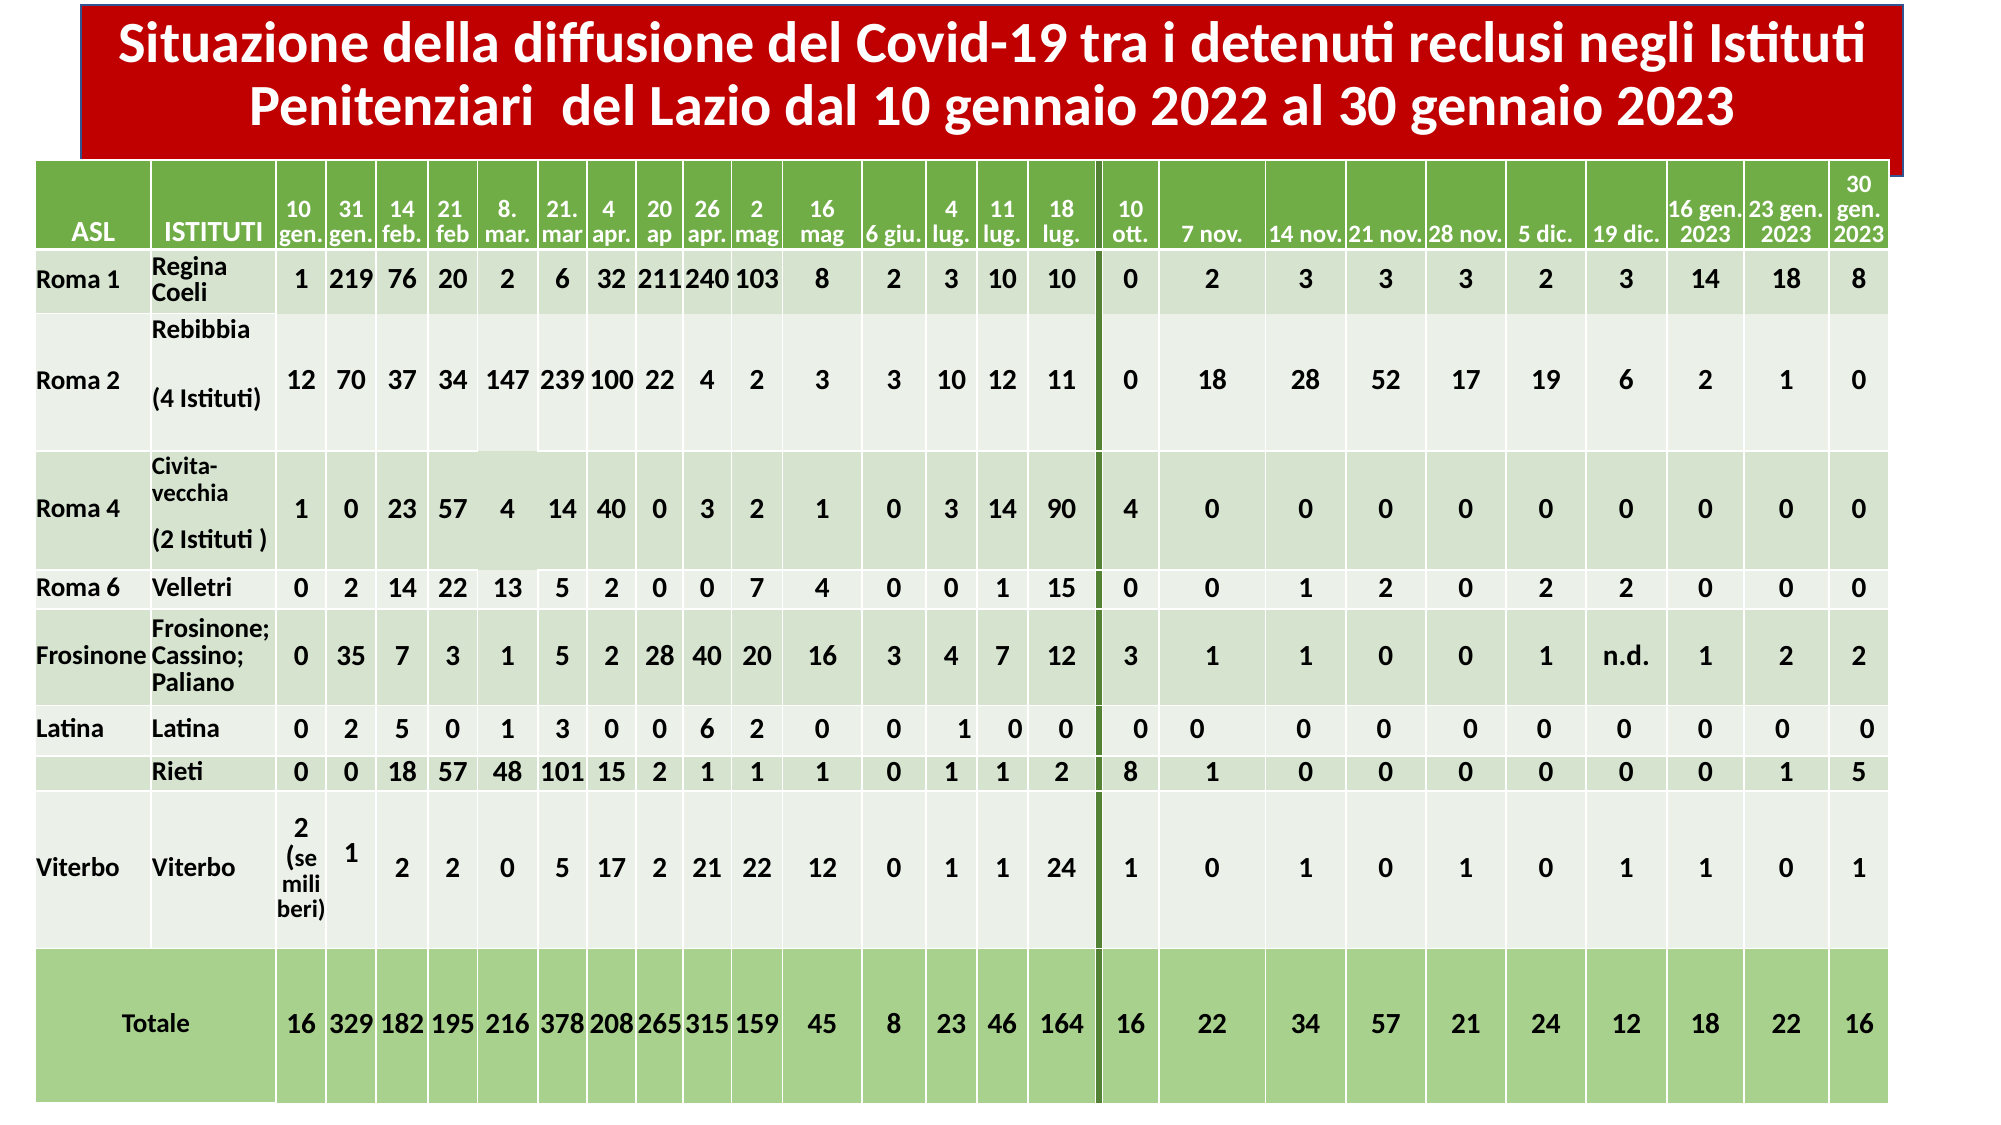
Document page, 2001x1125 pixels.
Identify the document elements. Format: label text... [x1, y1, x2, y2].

table_cell 0 [1668, 452, 1743, 569]
table_cell 0 [1266, 452, 1345, 569]
table_cell 1 [783, 452, 861, 569]
table_cell Rebibbia [152, 314, 275, 349]
table_cell Civita-vecchia [152, 452, 275, 513]
table_cell 57 [429, 452, 478, 569]
table_cell 0 [1745, 706, 1828, 755]
table_cell 48 [478, 757, 537, 790]
table_cell 35 [327, 610, 375, 705]
table_cell 216 [478, 949, 537, 1103]
table_cell 4 [783, 571, 861, 608]
table_cell 6 [1587, 314, 1666, 450]
table_cell 14 [538, 452, 586, 569]
table_cell 22 [732, 792, 782, 948]
table_cell 18 [1668, 949, 1743, 1103]
table_cell 0 [1347, 610, 1425, 705]
table_cell Roma 1 [36, 251, 150, 313]
table_cell 7 [978, 610, 1027, 705]
table_cell Velletri [152, 571, 275, 608]
table_header 19 dic. [1587, 161, 1666, 248]
table_cell 0 [1587, 757, 1666, 790]
table_cell 219 [327, 251, 375, 314]
table_cell 0 [1830, 706, 1888, 755]
table_cell 0 [478, 792, 537, 948]
table_cell 1 [1745, 314, 1828, 450]
table_header ISTITUTI [152, 161, 275, 248]
table_cell 16 [783, 610, 861, 705]
table_cell 8 [863, 949, 925, 1103]
table_cell [1096, 571, 1102, 608]
table_cell 3 [927, 452, 976, 569]
table_cell 239 [539, 314, 586, 450]
table_cell 1 [277, 251, 325, 314]
table_cell Latina [152, 706, 275, 755]
table_cell 1 [1668, 610, 1743, 705]
table_cell 11 [1029, 314, 1095, 450]
table_cell 0 [1266, 706, 1345, 755]
table_cell 2 [1347, 571, 1425, 608]
table_cell 0 [1266, 757, 1345, 790]
table_cell 147 [478, 314, 537, 451]
table_cell 0 [1160, 792, 1265, 948]
table_cell 2 [1830, 610, 1888, 705]
table_cell 101 [539, 757, 586, 790]
table_cell 182 [377, 949, 427, 1103]
table_cell 1 [1668, 792, 1743, 948]
table_cell 4 [684, 314, 731, 450]
table_cell 0 [1507, 452, 1585, 569]
table_cell 4 [1103, 452, 1158, 569]
table_cell 2 [1745, 610, 1828, 705]
table_cell 10 [927, 314, 976, 450]
table_cell 6 [684, 706, 731, 755]
table_cell (2 Istituti ) [152, 513, 275, 569]
table_cell 70 [327, 314, 375, 450]
table_cell 0 [863, 757, 925, 790]
table_cell 3 [863, 314, 925, 450]
table_cell 0 [1507, 706, 1585, 755]
table_cell 0 [863, 452, 925, 569]
table_header ASL [36, 161, 150, 248]
table_cell 8 [1830, 251, 1888, 314]
table_cell 28 [637, 610, 682, 705]
table_cell 378 [539, 949, 586, 1103]
table_cell 0 [588, 706, 635, 755]
table_header 4 apr. [588, 161, 635, 248]
table_cell 1 [783, 757, 861, 790]
table_cell 0 [637, 571, 682, 608]
table_cell 0 [1103, 571, 1158, 608]
table_cell 0 [277, 706, 325, 755]
table_cell 1 [684, 757, 731, 790]
table_cell 0 [1427, 757, 1505, 790]
table_cell 6 [539, 251, 586, 314]
table_cell Roma 4 [36, 452, 150, 569]
table_header 28 nov. [1427, 161, 1505, 248]
table_cell 0 [637, 706, 682, 755]
table_cell 0 [637, 452, 682, 569]
table_cell 4 [478, 451, 538, 570]
table_cell 2 [1668, 314, 1743, 450]
table_cell 0 [863, 706, 925, 755]
table_cell 12 [1029, 610, 1095, 705]
table_cell 1 [927, 706, 976, 755]
table_cell 2 [327, 571, 375, 608]
table_header 4 lug. [927, 161, 976, 248]
table_cell 2 [588, 571, 635, 608]
table_cell Totale [36, 949, 275, 1102]
table_cell 18 [1745, 251, 1828, 314]
table_cell 16 [1830, 949, 1888, 1103]
table_cell 1 [1507, 610, 1585, 705]
table_header 21 feb [429, 161, 477, 248]
table_cell 18 [1160, 314, 1265, 450]
table_cell 3 [1266, 251, 1345, 314]
table_cell 0 [684, 571, 731, 608]
table_header 10 ott. [1103, 161, 1158, 248]
table_cell 12 [783, 792, 861, 948]
table_cell 0 [863, 571, 925, 608]
table_cell 2 [1507, 251, 1585, 314]
table_cell 2 [1160, 251, 1265, 314]
table_cell 0 [1347, 706, 1425, 755]
table_cell 0 [1103, 706, 1158, 755]
table_cell 45 [783, 949, 861, 1103]
table_cell 0 [277, 571, 325, 608]
table_cell (4 Istituti) [152, 349, 275, 450]
table_cell 17 [1427, 314, 1505, 450]
table_cell 103 [732, 251, 782, 314]
table_cell 0 [1745, 792, 1828, 948]
table_cell 0 [1507, 792, 1585, 948]
table_cell 2 [732, 314, 782, 450]
table_cell 0 [1427, 452, 1505, 569]
table_cell 3 [783, 314, 861, 450]
table_cell 5 [539, 571, 586, 608]
table_cell 8 [783, 251, 861, 314]
table_cell 159 [732, 949, 782, 1103]
table_cell 22 [637, 314, 682, 450]
table_header 2 mag [732, 161, 782, 248]
table_cell 0 [277, 610, 325, 705]
table_cell 24 [1029, 792, 1095, 948]
table_cell 24 [1507, 949, 1585, 1103]
table_header 6 giu. [863, 161, 925, 248]
table_cell 3 [863, 610, 925, 705]
table_cell [1096, 314, 1102, 450]
table_cell [1096, 610, 1102, 705]
table_header 14 feb. [377, 161, 427, 248]
table_cell 0 [1347, 452, 1425, 569]
table_cell 46 [978, 949, 1027, 1103]
table_cell 7 [377, 610, 427, 705]
table_cell 14 [978, 452, 1027, 569]
table_cell 3 [429, 610, 477, 705]
table_header 7 nov. [1160, 161, 1265, 248]
table_cell 0 [1830, 571, 1888, 608]
table_cell 76 [377, 251, 427, 314]
table_cell 1 [1266, 610, 1345, 705]
table_header 16 gen. 2023 [1668, 161, 1743, 248]
table_cell 2 [1029, 757, 1095, 790]
table_cell 0 [1587, 452, 1666, 569]
table_cell 3 [1587, 251, 1666, 314]
table_cell 0 [1830, 452, 1888, 569]
table_cell 211 [637, 251, 682, 314]
table_cell 3 [1347, 251, 1425, 314]
table_cell 329 [327, 949, 375, 1103]
table_cell 2 [478, 251, 537, 314]
table_cell 3 [684, 452, 731, 569]
table_header 20 ap [637, 161, 682, 248]
table_cell 10 [978, 251, 1027, 314]
table_cell 17 [588, 792, 635, 948]
table_cell 315 [684, 949, 731, 1103]
table_cell 0 [1160, 571, 1265, 608]
table_cell Viterbo [152, 792, 275, 948]
table_cell Frosinone; Cassino; Paliano [152, 610, 275, 705]
table_header 18 lug. [1029, 161, 1095, 248]
table_cell 0 [1427, 706, 1505, 755]
table_cell 1 [1745, 757, 1828, 790]
table_cell n.d. [1587, 610, 1666, 705]
table_cell 1 [478, 706, 537, 755]
table_cell 2 [863, 251, 925, 314]
table_cell 22 [429, 571, 477, 608]
table_cell 0 [863, 792, 925, 948]
table_cell [1096, 757, 1102, 790]
table_cell 2 (semiliberi) [277, 792, 325, 948]
table_cell 1 [927, 757, 976, 790]
table_cell 21 [684, 792, 731, 948]
table_cell 1 [478, 610, 537, 705]
table_cell 5 [1830, 757, 1888, 790]
table_cell 0 [1103, 314, 1158, 450]
table_cell 100 [588, 314, 635, 450]
table_cell 1 [1160, 757, 1265, 790]
table_cell 0 [1745, 571, 1828, 608]
table_cell 1 [1103, 792, 1158, 948]
table_cell 23 [377, 452, 427, 569]
table_cell 40 [684, 610, 731, 705]
table_cell 265 [637, 949, 682, 1103]
table_cell 1 [978, 757, 1027, 790]
table_cell [1096, 993, 1102, 1103]
table_cell 12 [277, 314, 325, 450]
table_cell 0 [1668, 757, 1743, 790]
table_cell 1 [1587, 792, 1666, 948]
table_cell 21 [1427, 949, 1505, 1103]
table_cell 57 [429, 757, 477, 790]
table_cell 2 [732, 452, 782, 569]
table_cell [1096, 452, 1102, 569]
table_cell 0 [1160, 452, 1265, 569]
table_cell 5 [539, 792, 586, 948]
table_cell 1 [978, 792, 1027, 948]
table_cell 16 [1103, 949, 1158, 1103]
table_cell 1 [1160, 610, 1265, 705]
table_cell 22 [1160, 949, 1265, 1103]
table_cell [1096, 251, 1102, 314]
table_cell 32 [588, 251, 635, 314]
table_cell 34 [1266, 949, 1345, 1103]
table_cell Roma 2 [36, 314, 150, 450]
table_cell 3 [539, 706, 586, 755]
table_cell 12 [978, 314, 1027, 450]
table_header 31 gen. [327, 161, 375, 248]
table_cell 0 [1103, 251, 1158, 314]
table_cell 16 [277, 949, 325, 1103]
table_cell Frosinone [36, 610, 150, 705]
table_cell 0 [1830, 314, 1888, 450]
table_cell 19 [1507, 314, 1585, 450]
table_cell 8 [1103, 757, 1158, 790]
table_cell [1096, 792, 1102, 948]
table_cell 14 [1668, 251, 1743, 314]
table_cell Regina Coeli [152, 251, 275, 313]
table_header 11 lug. [978, 161, 1027, 248]
table_cell Roma 6 [36, 571, 150, 608]
table_cell 4 [927, 610, 976, 705]
table_cell 5 [539, 610, 586, 705]
table_cell 0 [327, 757, 375, 790]
table_cell 90 [1029, 452, 1095, 569]
table_cell 3 [1427, 251, 1505, 314]
table_cell 20 [732, 610, 782, 705]
table_cell 0 [327, 452, 375, 569]
table_header 26 apr. [684, 161, 731, 248]
table_cell 0 [1347, 757, 1425, 790]
table_cell [36, 757, 150, 790]
table_cell 15 [588, 757, 635, 790]
table_cell 3 [1103, 610, 1158, 705]
table_cell 164 [1029, 949, 1095, 1103]
table_cell 1 [978, 571, 1027, 608]
table_header 16 mag [783, 161, 861, 248]
table_cell 2 [1507, 571, 1585, 608]
table_cell 2 [637, 757, 682, 790]
table_cell 40 [588, 452, 635, 569]
table_cell 0 [1427, 610, 1505, 705]
table_cell 240 [684, 251, 731, 314]
table_header 30 gen. 2023 [1830, 161, 1888, 248]
table_cell 0 [1507, 757, 1585, 790]
table_header [1096, 161, 1102, 248]
table_cell 57 [1347, 949, 1425, 1103]
table_cell 20 [429, 251, 477, 314]
table_cell 28 [1266, 314, 1345, 450]
table_cell 3 [927, 251, 976, 314]
table_cell 18 [377, 757, 427, 790]
table_cell 22 [1745, 949, 1828, 1103]
table_cell 0 [429, 706, 477, 755]
table_header 21 nov. [1347, 161, 1425, 248]
table_cell 0 [1427, 571, 1505, 608]
table_cell 52 [1347, 314, 1425, 450]
table_cell 1 [277, 452, 325, 569]
text_box Situazione della diffusione del Covid-19 tra i detenuti reclusi negli Istituti Penitenziari del Lazio dal 10 gennaio 2022 al 30 gennaio 2023 [80, 4, 1904, 177]
table_cell 1 [1830, 792, 1888, 948]
table_cell Latina [36, 706, 150, 755]
table_cell 0 [1347, 792, 1425, 948]
table_cell 12 [1587, 949, 1666, 1103]
table_cell 2 [588, 610, 635, 705]
table_header 10 gen. [277, 161, 325, 248]
table_cell 2 [429, 792, 477, 948]
table_cell 0 [1668, 571, 1743, 608]
table_cell 0 [1745, 452, 1828, 569]
table_cell 2 [732, 706, 782, 755]
table_cell Rieti [152, 757, 275, 790]
table_cell [1096, 706, 1102, 755]
table_cell 10 [1029, 251, 1095, 314]
table_cell 2 [1587, 571, 1666, 608]
table_cell 0 [1587, 706, 1666, 755]
table_header 5 dic. [1507, 161, 1585, 248]
table_cell 7 [732, 571, 782, 608]
table_cell 0 [1668, 706, 1743, 755]
table_header 21. mar [539, 161, 586, 248]
table_cell 208 [588, 949, 635, 1103]
table_cell 14 [377, 571, 427, 608]
table_cell 0 [1160, 706, 1265, 755]
table_cell 2 [327, 706, 375, 755]
table_cell 0 [783, 706, 861, 755]
table_cell [1096, 949, 1102, 993]
table_cell 195 [429, 949, 477, 1103]
table_cell 1 [1427, 792, 1505, 948]
table_cell 0 [1029, 706, 1095, 755]
table_header 23 gen. 2023 [1745, 161, 1828, 248]
table_cell 1 [1266, 571, 1345, 608]
table_cell 1 [732, 757, 782, 790]
table_cell 1 [327, 792, 375, 948]
table_cell 2 [637, 792, 682, 948]
table_cell 13 [478, 570, 537, 608]
table_cell 2 [377, 792, 427, 948]
table_cell 0 [277, 757, 325, 790]
table_cell 1 [927, 792, 976, 948]
table_cell 37 [377, 314, 427, 450]
table_header 14 nov. [1266, 161, 1345, 248]
table_cell 1 [1266, 792, 1345, 948]
table_cell 5 [377, 706, 427, 755]
table_cell 15 [1029, 571, 1095, 608]
table_cell 0 [927, 571, 976, 608]
table_cell 34 [429, 314, 477, 450]
table_cell Viterbo [36, 792, 150, 948]
table_cell 0 [978, 706, 1027, 755]
table_cell 23 [927, 949, 976, 1103]
table_header 8. mar. [478, 161, 537, 248]
